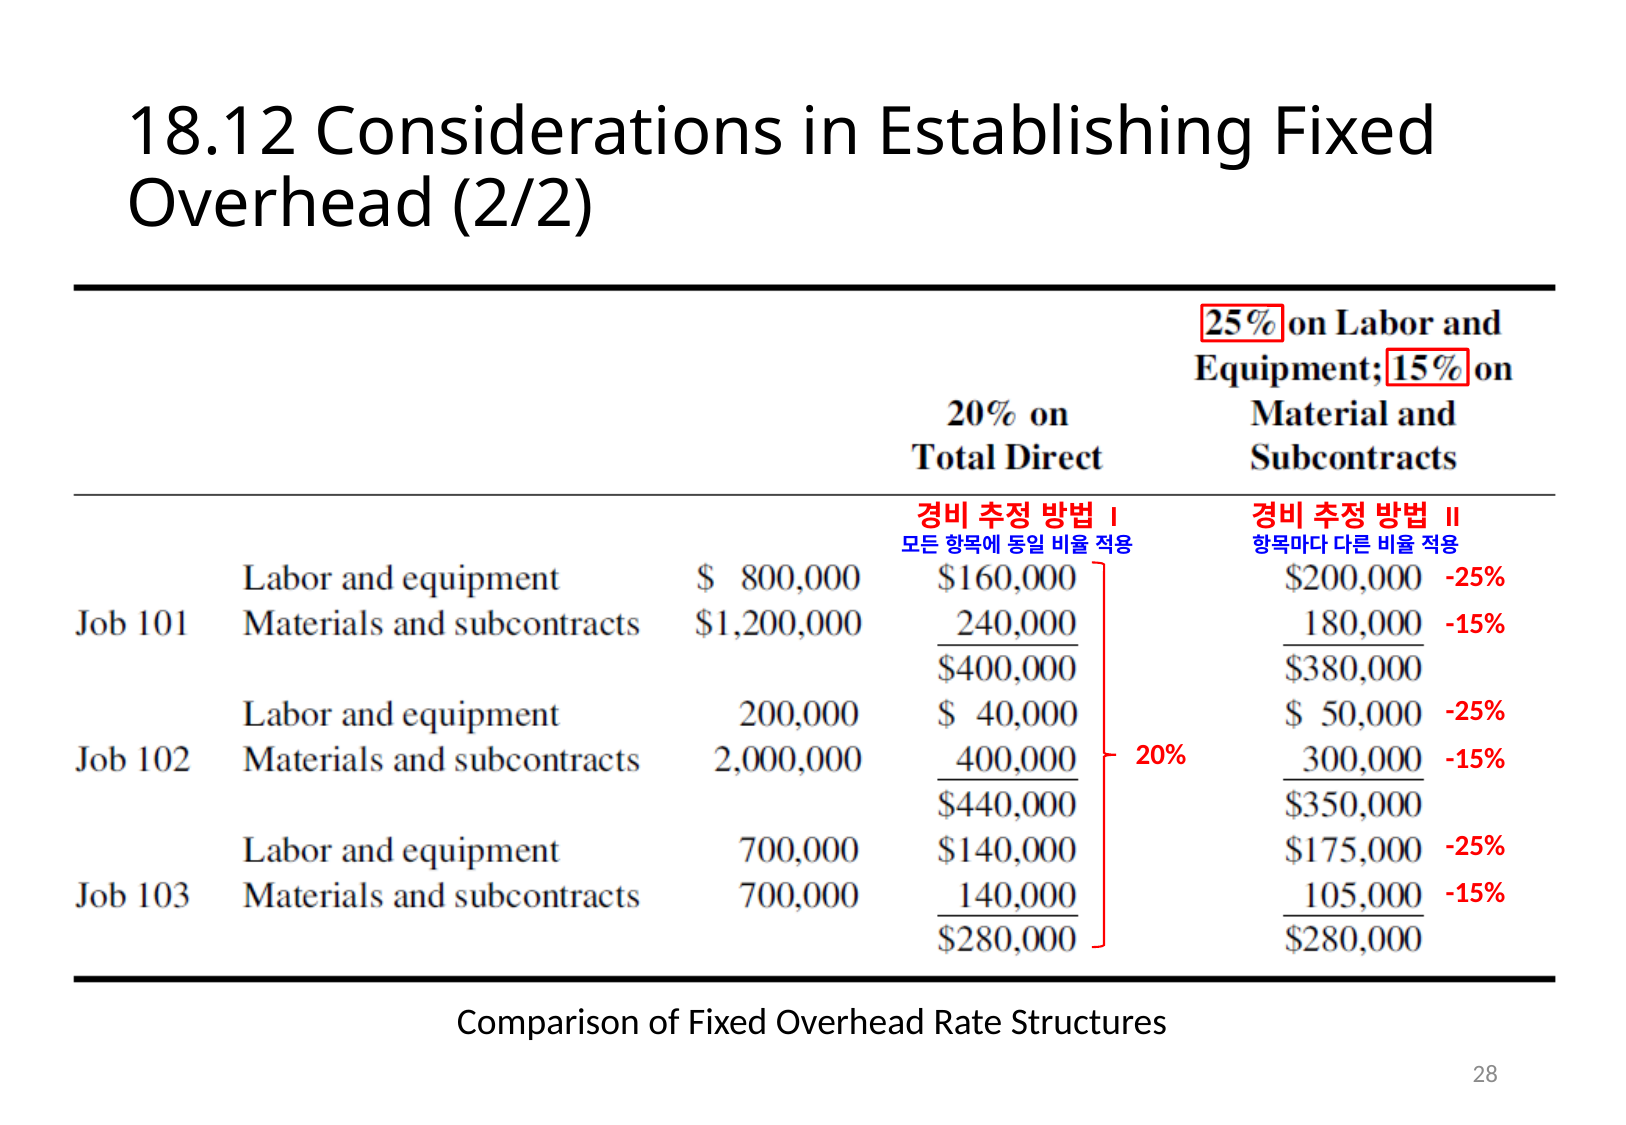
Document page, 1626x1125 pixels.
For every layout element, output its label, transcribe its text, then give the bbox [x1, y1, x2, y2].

slide_number 27 [1147, 1042, 1514, 1103]
picture [60, 277, 1565, 995]
text_box Comparison of Fixed Overhead Rate Structures [442, 995, 1183, 1050]
title 18.12 Considerations in Establishing Fixed Overhead (2/2) [111, 59, 1606, 278]
